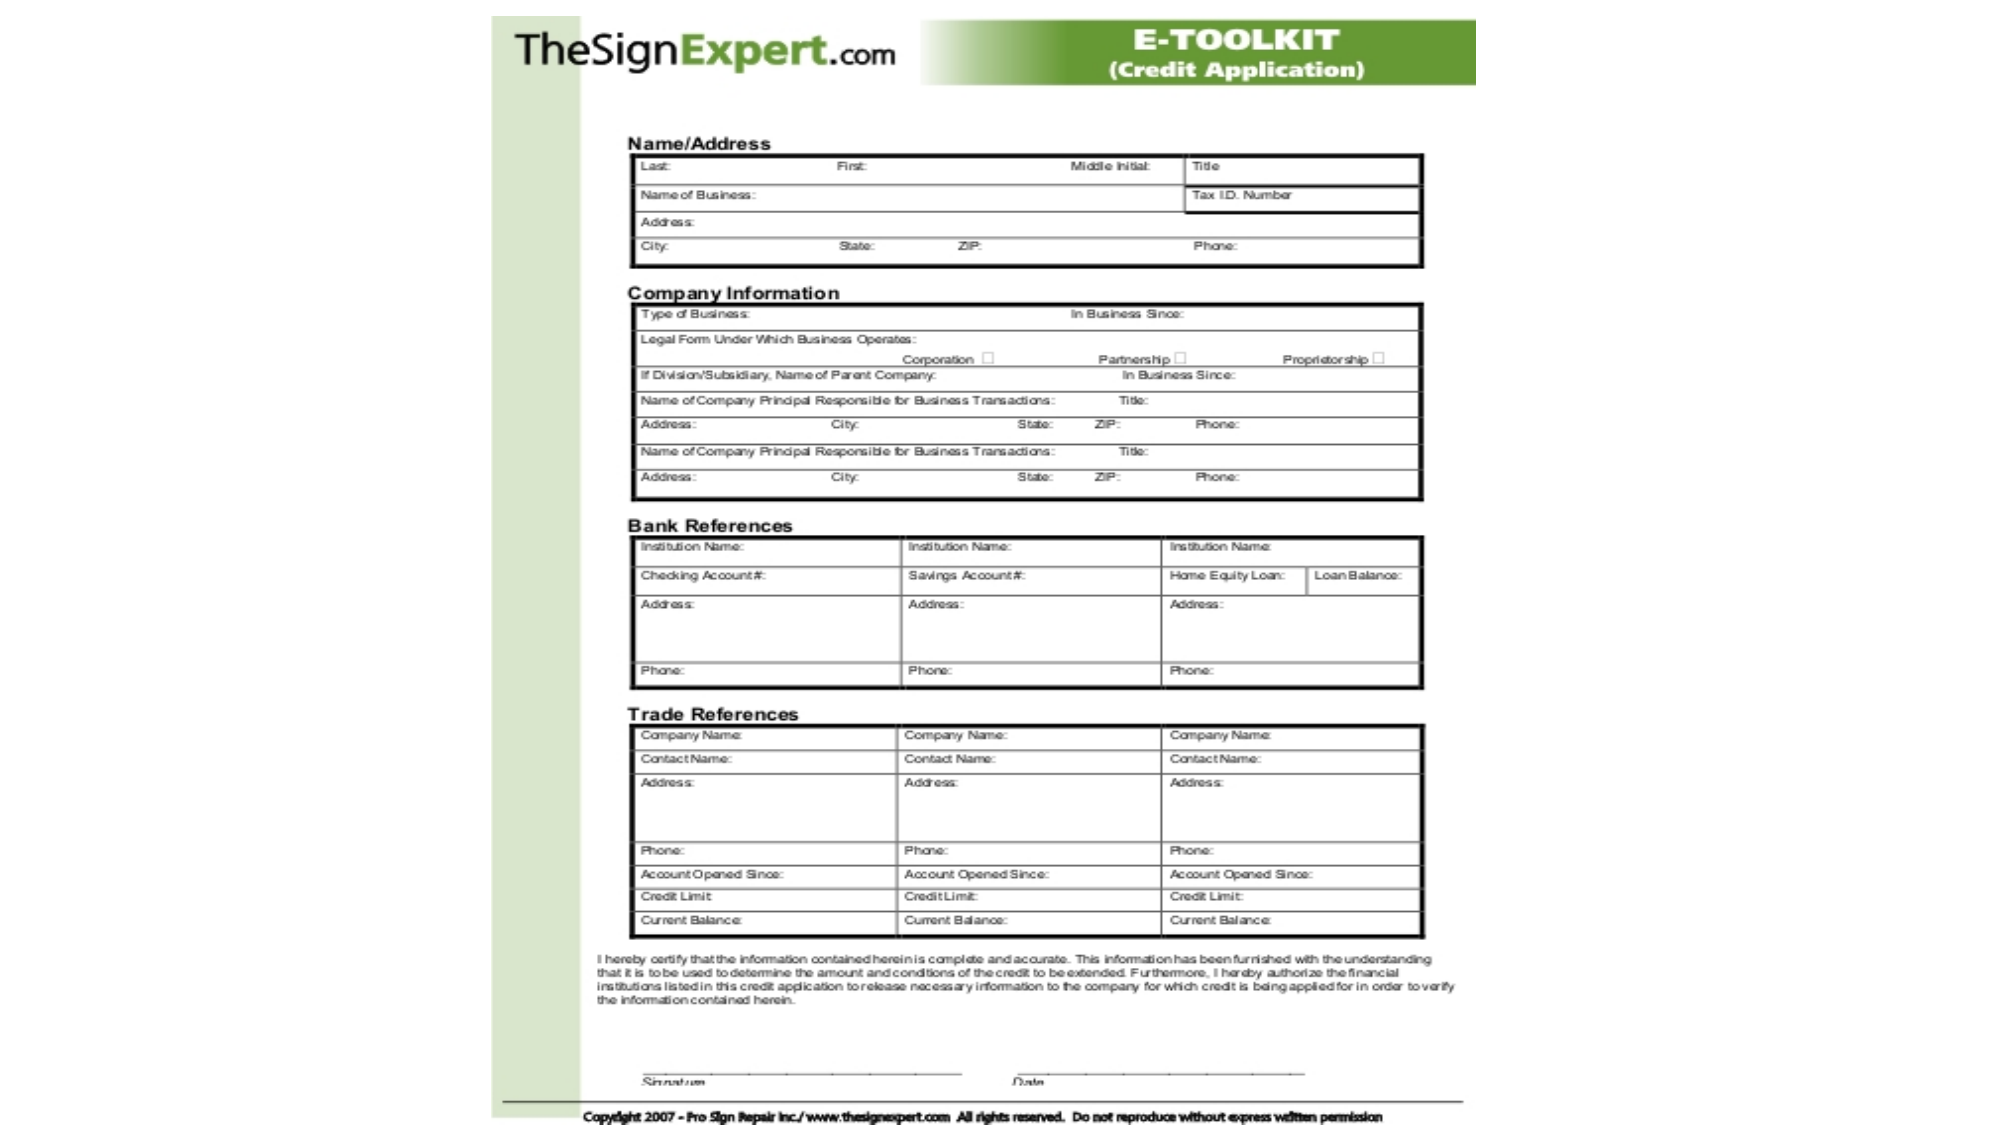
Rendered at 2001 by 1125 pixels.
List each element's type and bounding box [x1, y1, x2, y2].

picture [491, 16, 1476, 1125]
